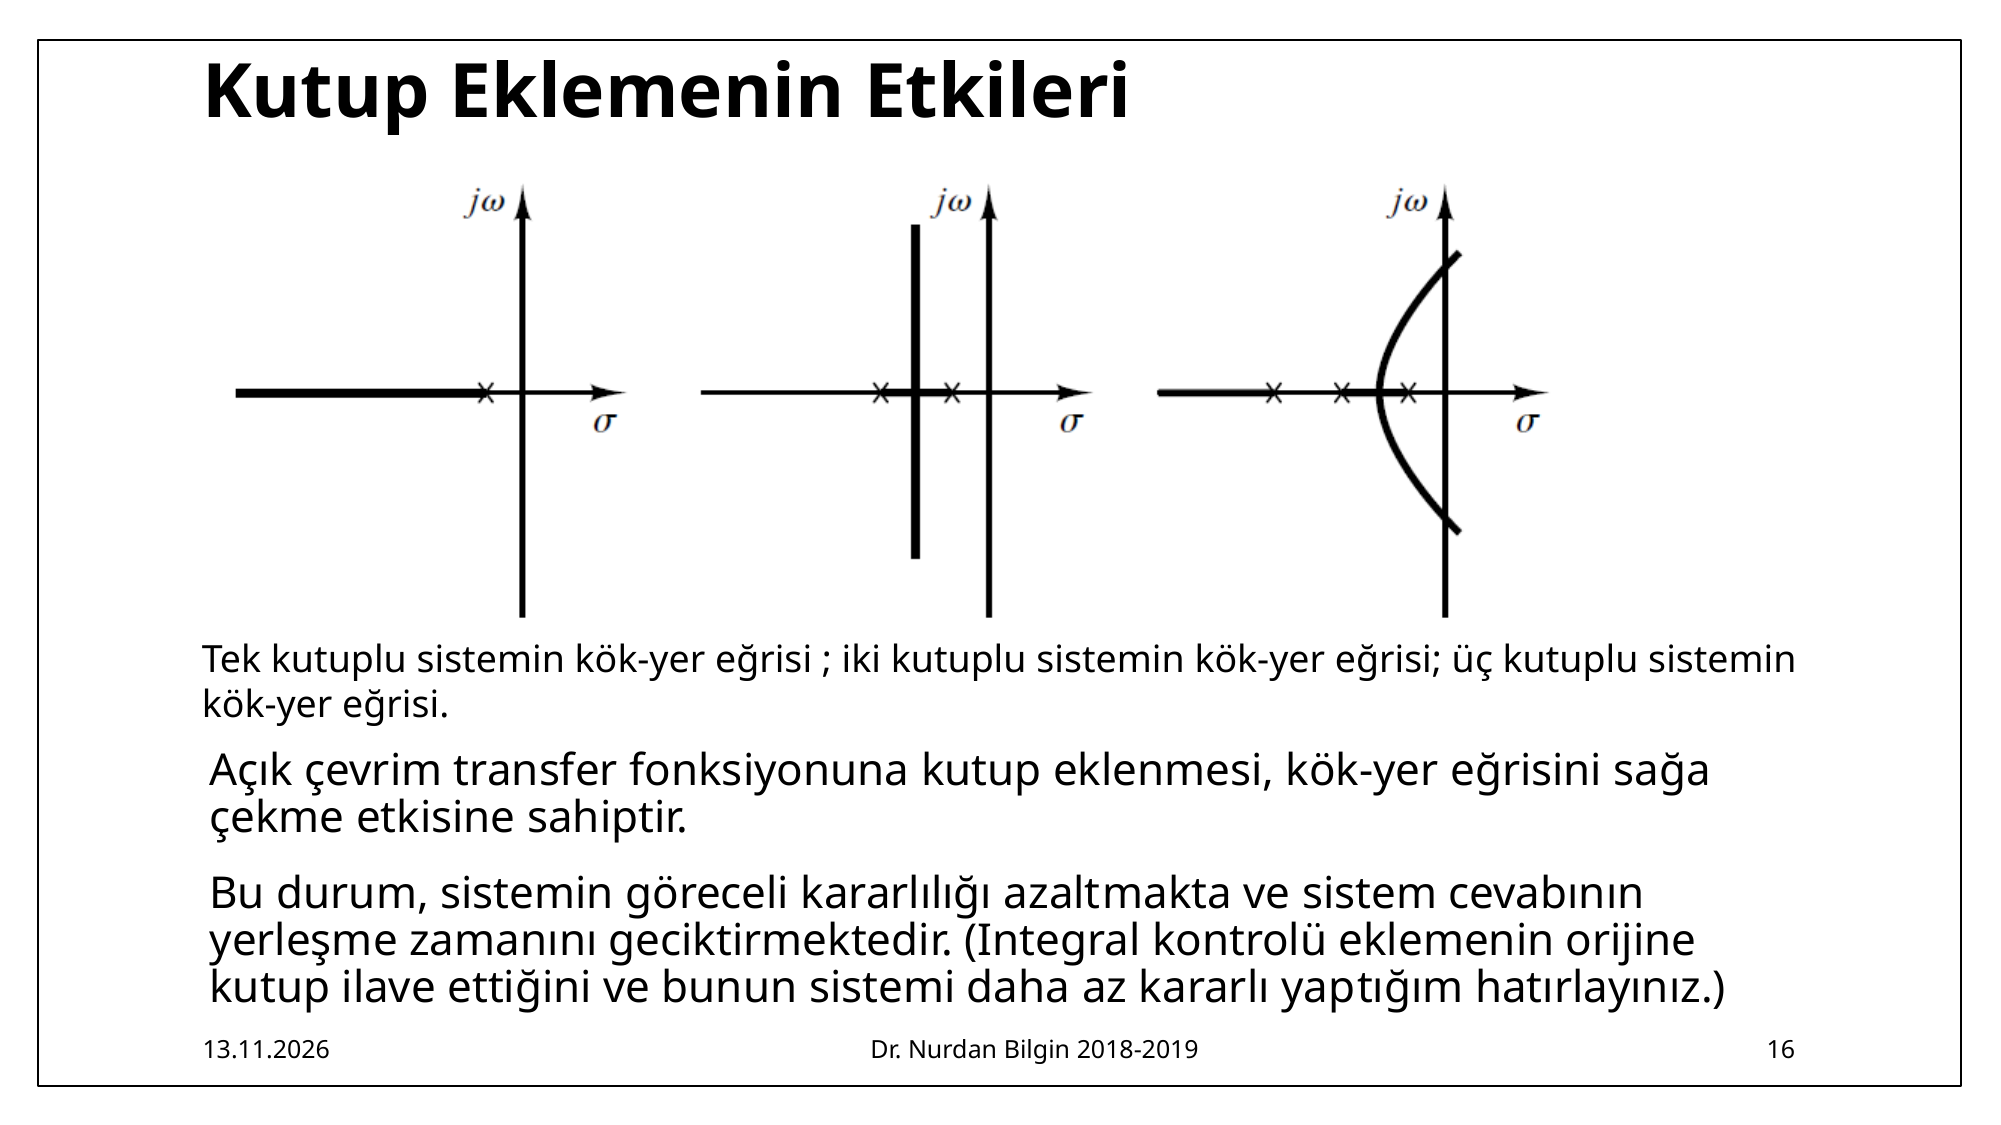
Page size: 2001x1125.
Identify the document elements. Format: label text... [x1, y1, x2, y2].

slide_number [187, 1021, 570, 1081]
footer Dr. Nurdan Bilgin 2018-2019 [647, 1021, 1422, 1081]
slide_number 16 [1530, 1021, 1811, 1081]
text_box Tek kutuplu sistemin kök-yer eğrisi ; iki kutuplu sistemin kök-yer eğrisi; üç kutuplu sistemin kök-yer eğrisi. [187, 627, 1835, 732]
picture [208, 148, 1566, 623]
title Kutup Eklemenin Etkileri [187, 59, 1808, 128]
list Açık çevrim transfer fonksiyonuna kutup eklenmesi, kök-yer eğrisini sağa çekme etkisine sahiptir. Bu durum, sistemin göreceli kararlılığı azalt­makta ve sistem cevabının yerleşme zamanını geciktirmektedir. (Integral kontrolü eklemenin orijine kutup ilave ettiğini ve bunun sistemi daha az kararlı yap­tığım hatırlayınız.) [187, 740, 1811, 1021]
